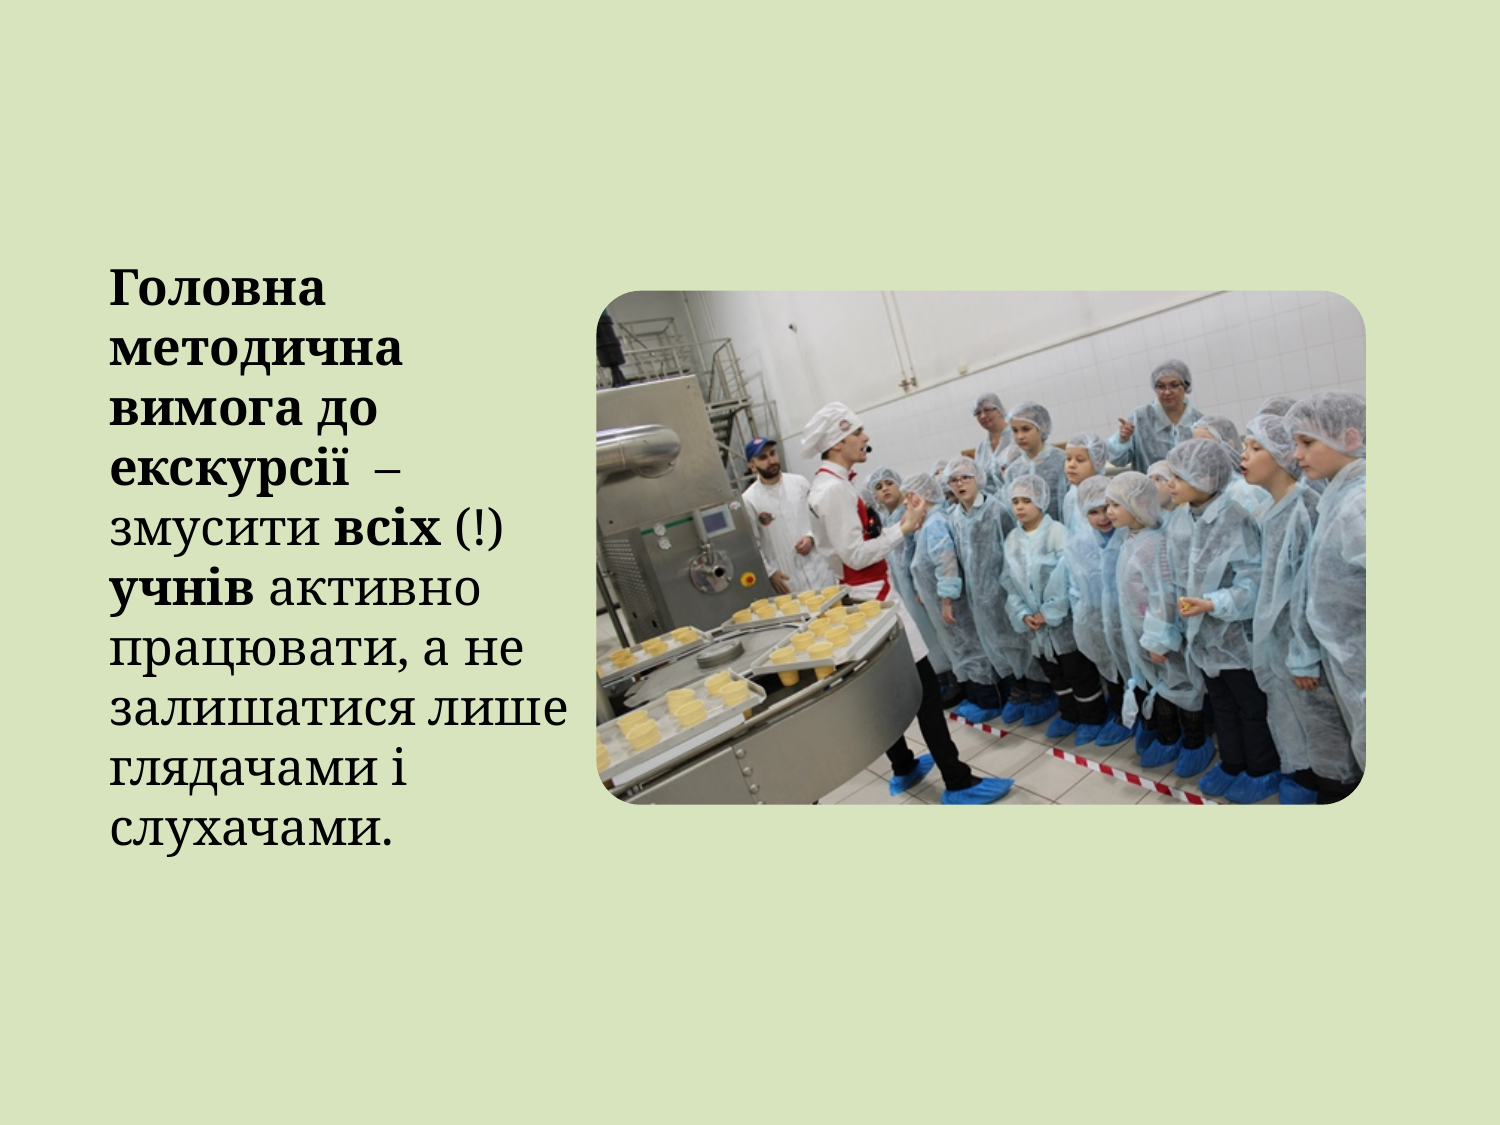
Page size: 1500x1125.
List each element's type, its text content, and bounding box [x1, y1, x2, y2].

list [596, 290, 1367, 805]
list Головна методична вимога до екскурсії – змусити всіх (!) учнів активно працювати, а не залишатися лише глядачами і слухачами. [64, 184, 599, 927]
